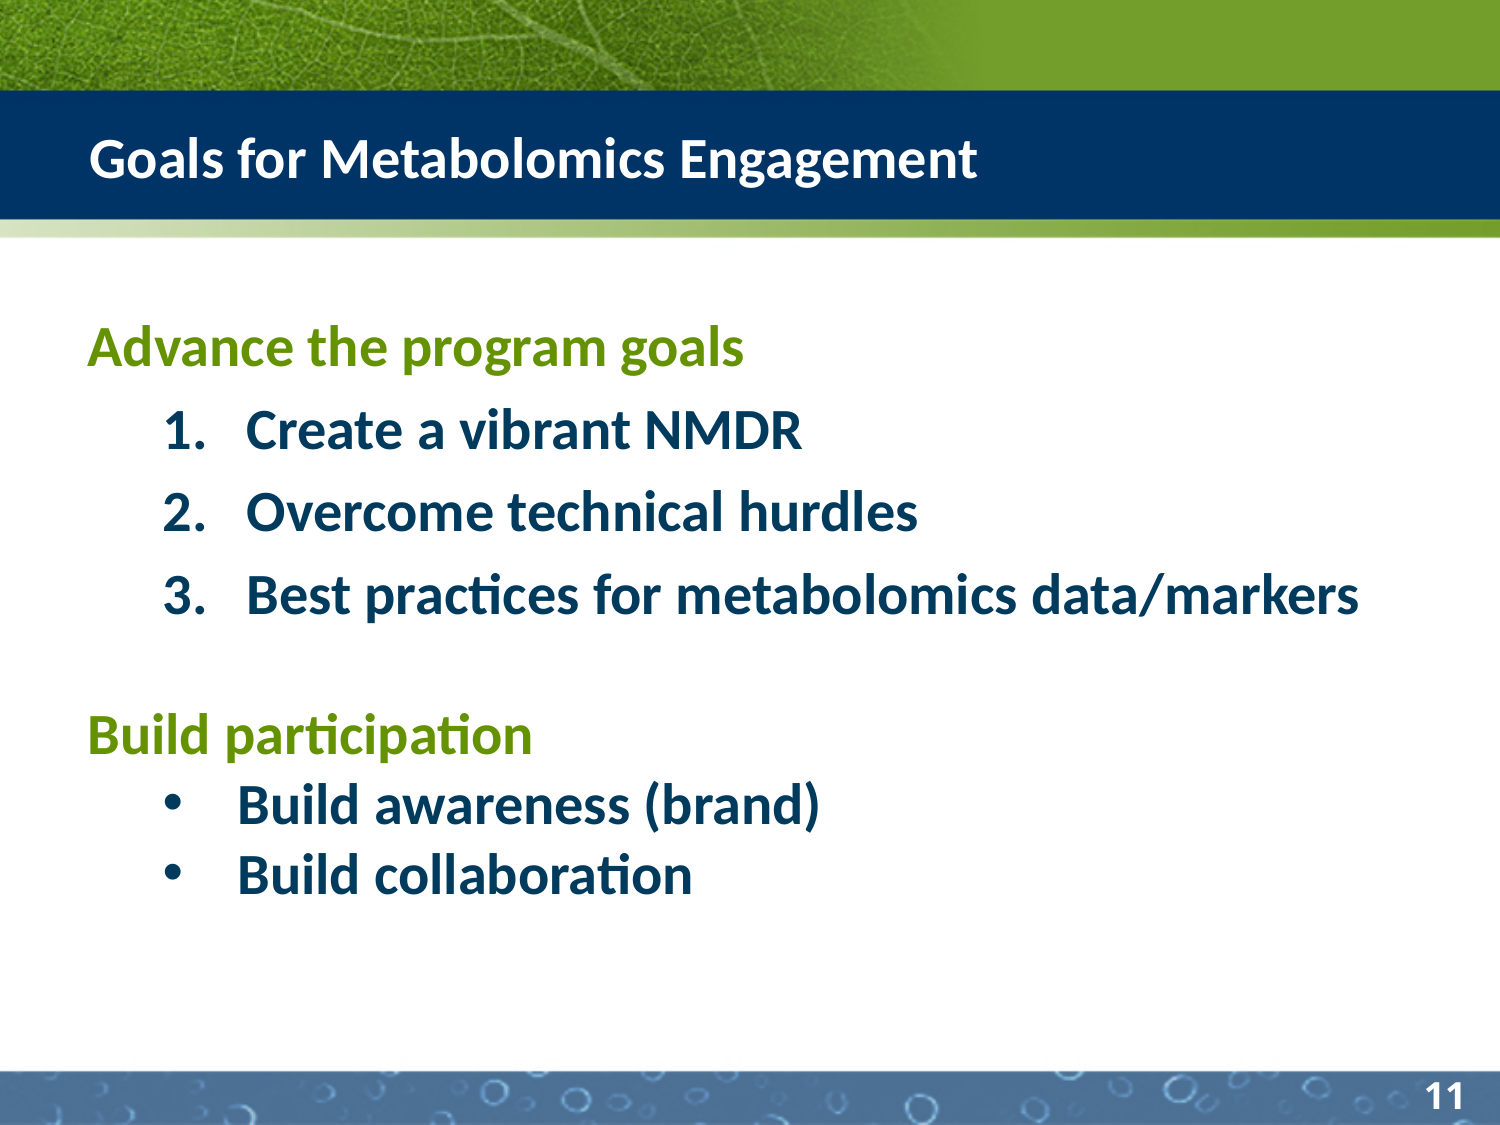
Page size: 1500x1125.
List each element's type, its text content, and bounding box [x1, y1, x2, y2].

picture [0, 0, 1500, 1125]
text_box Goals for Metabolomics Engagement [74, 112, 1425, 200]
text_box 11 [1408, 1064, 1497, 1125]
text_box Advance the program goals Create a vibrant NMDR Overcome technical hurdles Best practices for metabolomics data/markers Build participation Build awareness (brand) Build collaboration [53, 301, 1440, 914]
